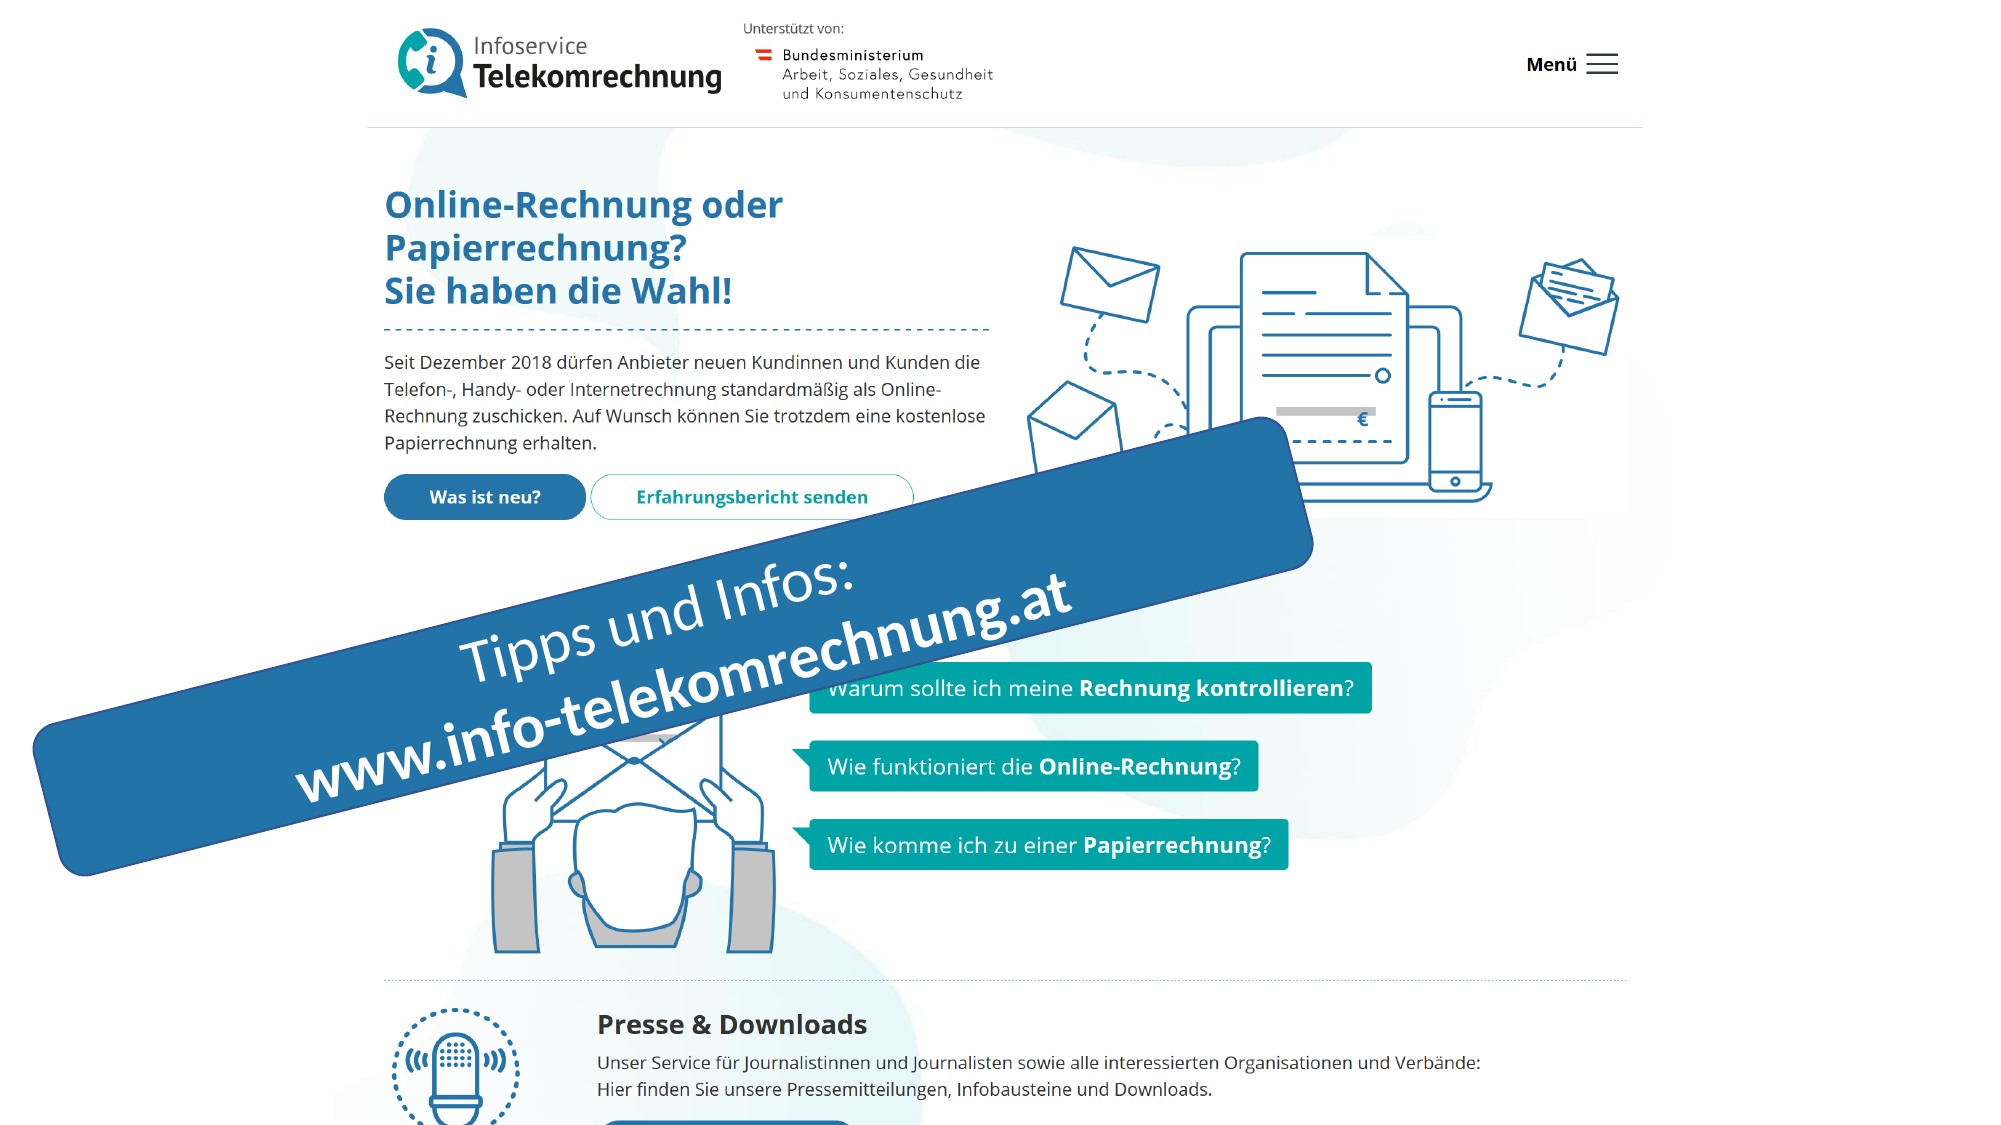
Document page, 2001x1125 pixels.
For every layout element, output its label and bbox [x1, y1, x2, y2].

list [0, 1, 2000, 1125]
